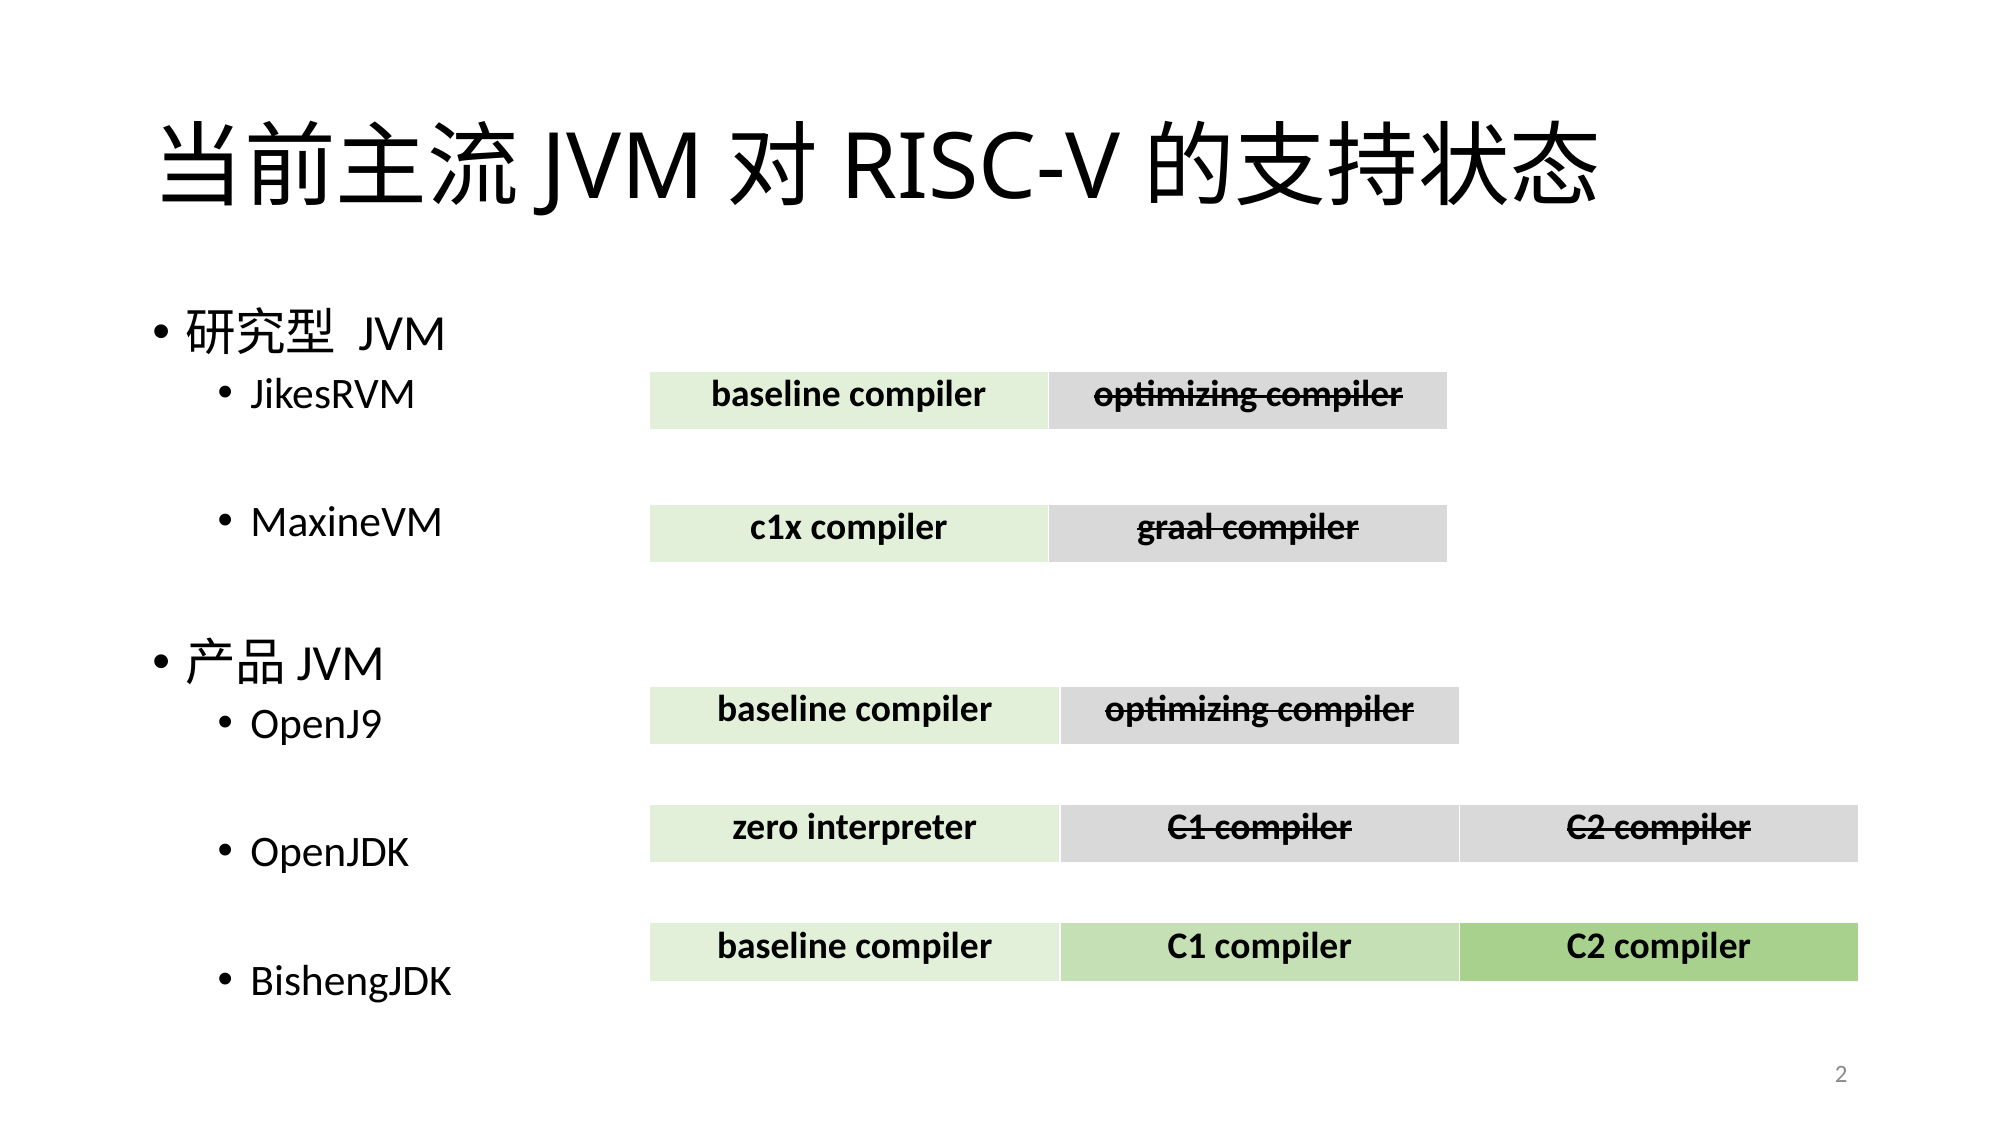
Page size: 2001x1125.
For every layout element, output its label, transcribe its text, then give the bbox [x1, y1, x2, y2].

table_header baseline compiler [650, 687, 1059, 744]
table_header optimizing compiler [1049, 372, 1447, 429]
table_header C2 compiler [1460, 923, 1858, 981]
table_header zero interpreter [650, 805, 1059, 862]
table_header C1 compiler [1061, 805, 1459, 862]
table_header baseline compiler [650, 923, 1059, 981]
slide_number 2 [1412, 1042, 1863, 1103]
list 研究型 JVM JikesRVM MaxineVM 产品JVM OpenJ9 OpenJDK BishengJDK [137, 299, 1863, 1014]
table_header C1 compiler [1061, 923, 1459, 981]
table_header c1x compiler [650, 505, 1048, 562]
table_header baseline compiler [650, 372, 1048, 429]
title 当前主流JVM对RISC-V的支持状态 [137, 59, 1863, 278]
table_header graal compiler [1049, 505, 1447, 562]
table_header C2 compiler [1460, 805, 1858, 862]
table_header optimizing compiler [1061, 687, 1459, 744]
